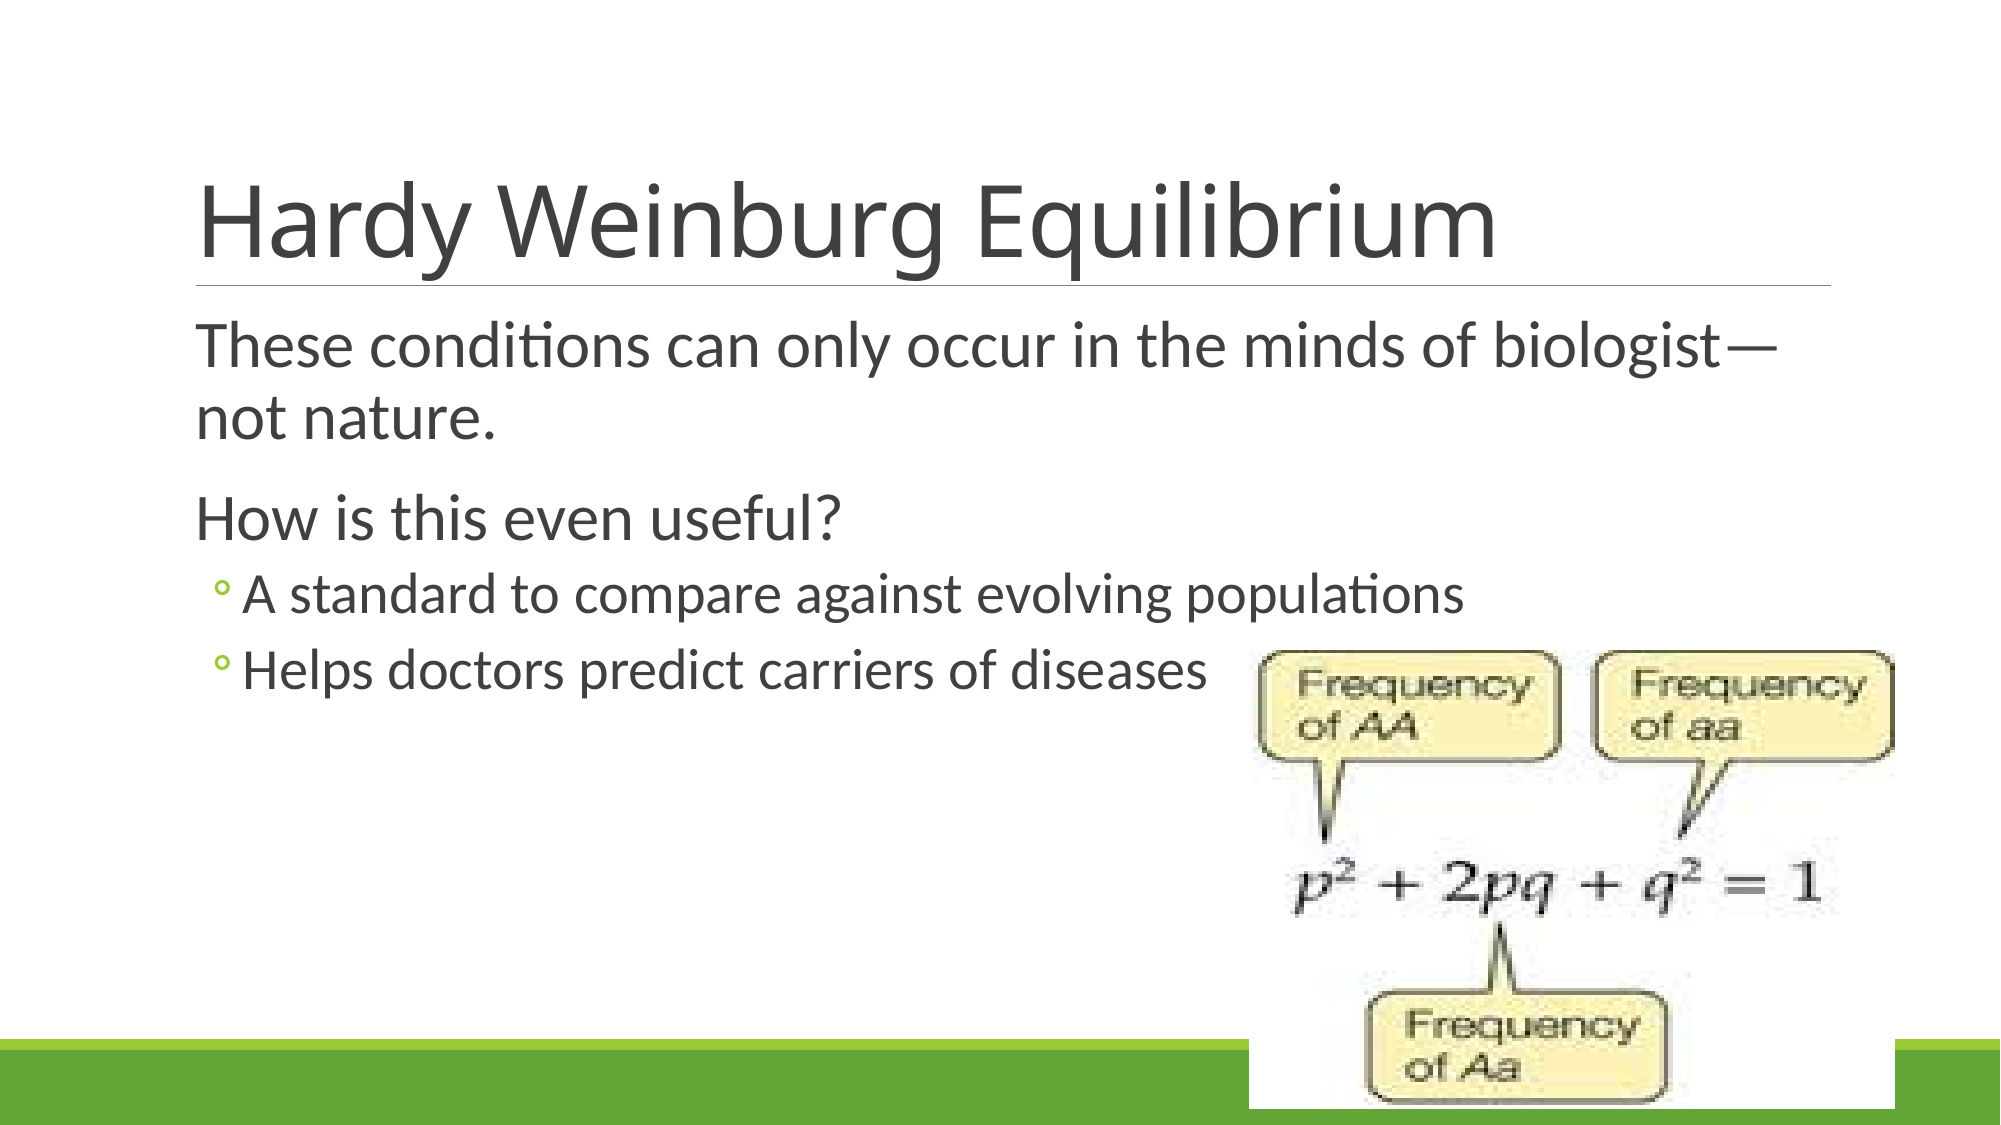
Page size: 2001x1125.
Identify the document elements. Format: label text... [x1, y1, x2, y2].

list These conditions can only occur in the minds of biologist—not nature. How is this even useful? A standard to compare against evolving populations Helps doctors predict carriers of diseases [180, 302, 1830, 963]
title Hardy Weinburg Equilibrium [180, 47, 1830, 285]
picture [1248, 649, 1896, 1109]
